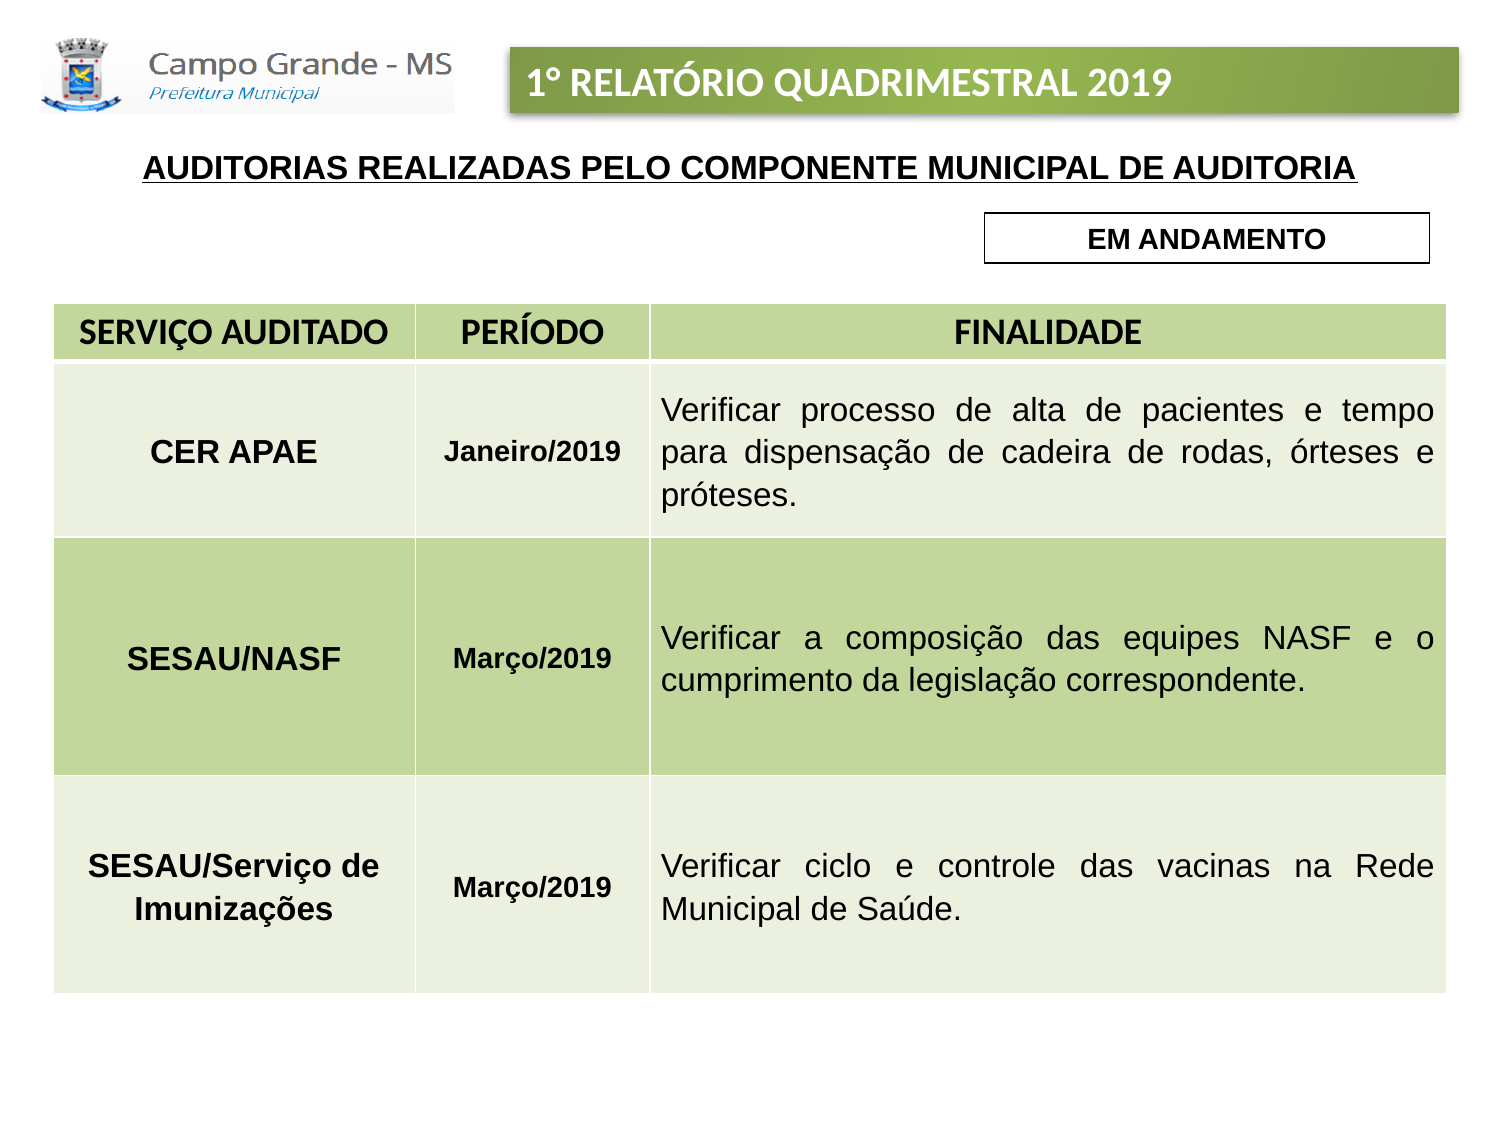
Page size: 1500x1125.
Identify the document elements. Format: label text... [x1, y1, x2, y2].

text_box EM ANDAMENTO [984, 213, 1430, 263]
text_box [0, 0, 540, 116]
table_header SERVIÇO AUDITADO [54, 304, 415, 359]
table_cell Março/2019 [416, 776, 649, 993]
table_cell Verificar ciclo e controle das vacinas na Rede Municipal de Saúde. [651, 776, 1446, 993]
table_cell Março/2019 [416, 538, 649, 775]
table_header FINALIDADE [651, 304, 1446, 359]
text_box [0, 194, 1500, 1125]
table_cell SESAU/NASF [54, 538, 415, 775]
table_header PERÍODO [416, 304, 649, 359]
picture [40, 34, 455, 114]
table_cell SESAU/Serviço de Imunizações [54, 776, 415, 993]
text_box [0, 65, 1500, 138]
table_cell CER APAE [54, 364, 415, 536]
text_box 1° RELATÓRIO QUADRIMESTRAL 2019 [510, 47, 1459, 113]
table_cell Janeiro/2019 [416, 364, 649, 536]
table_cell Verificar a composição das equipes NASF e o cumprimento da legislação correspondente. [651, 538, 1446, 775]
table_cell Verificar processo de alta de pacientes e tempo para dispensação de cadeira de rodas, órteses e próteses. [651, 364, 1446, 536]
text_box AUDITORIAS REALIZADAS PELO COMPONENTE MUNICIPAL DE AUDITORIA [0, 138, 1500, 194]
